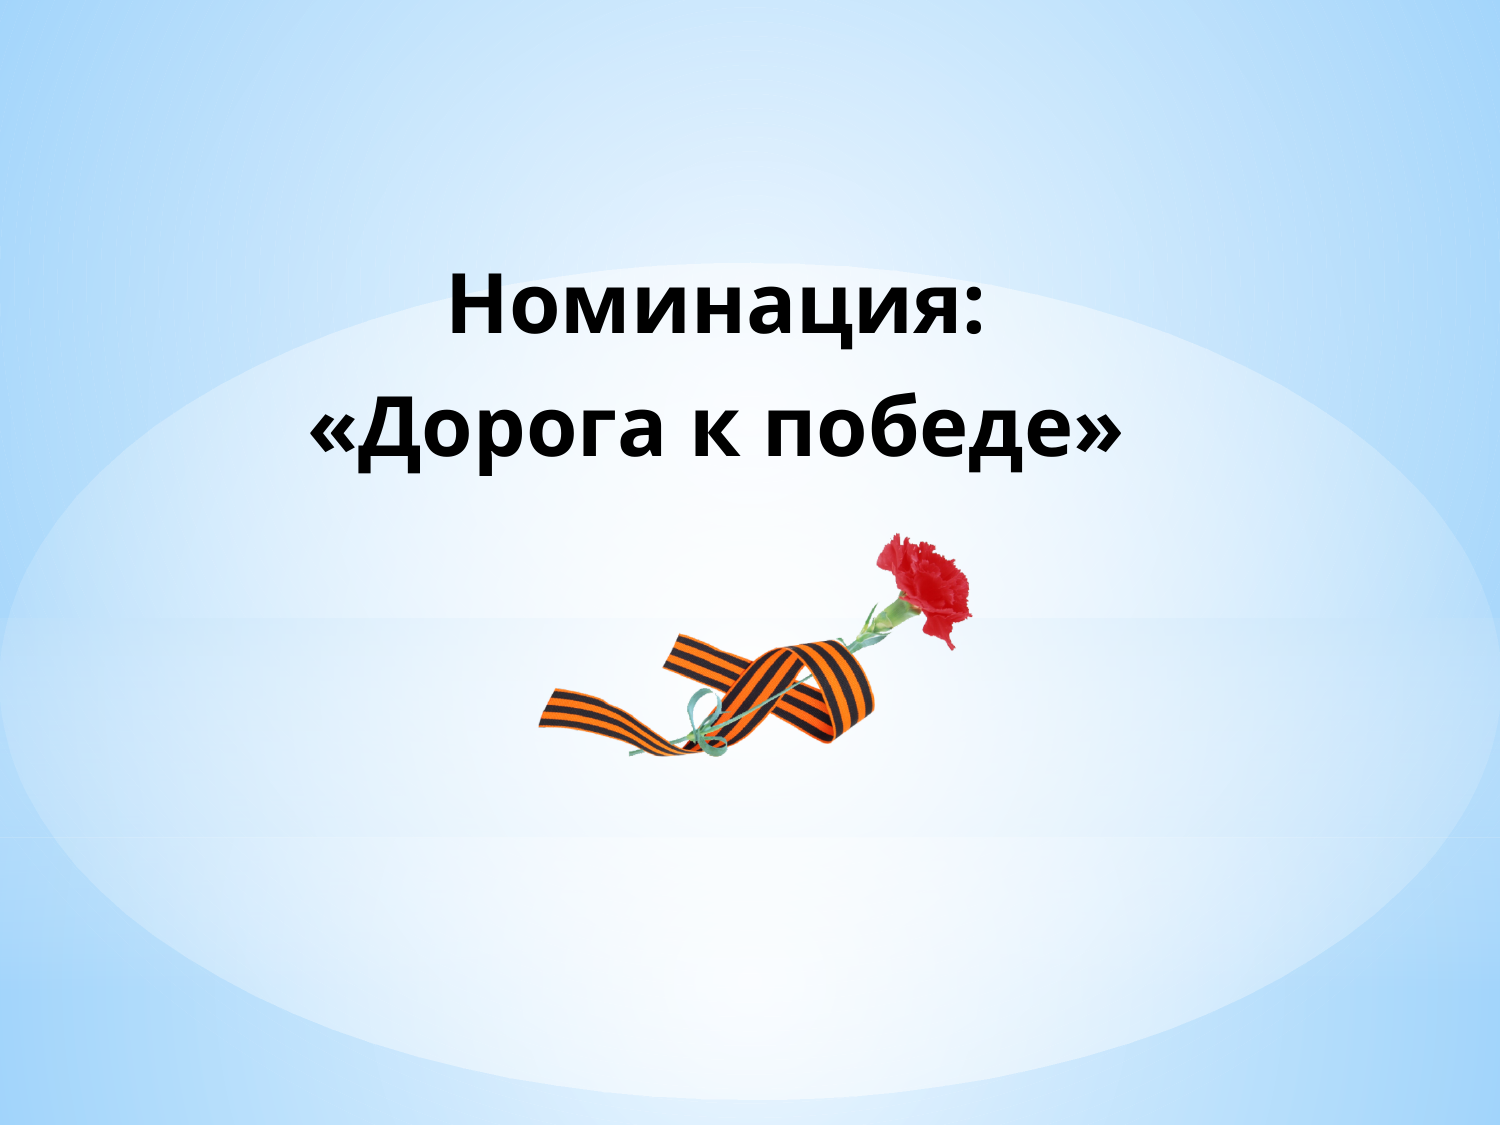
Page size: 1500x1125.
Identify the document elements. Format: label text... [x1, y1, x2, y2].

picture [529, 503, 974, 782]
list Номинация: «Дорога к победе» [187, 120, 1238, 690]
